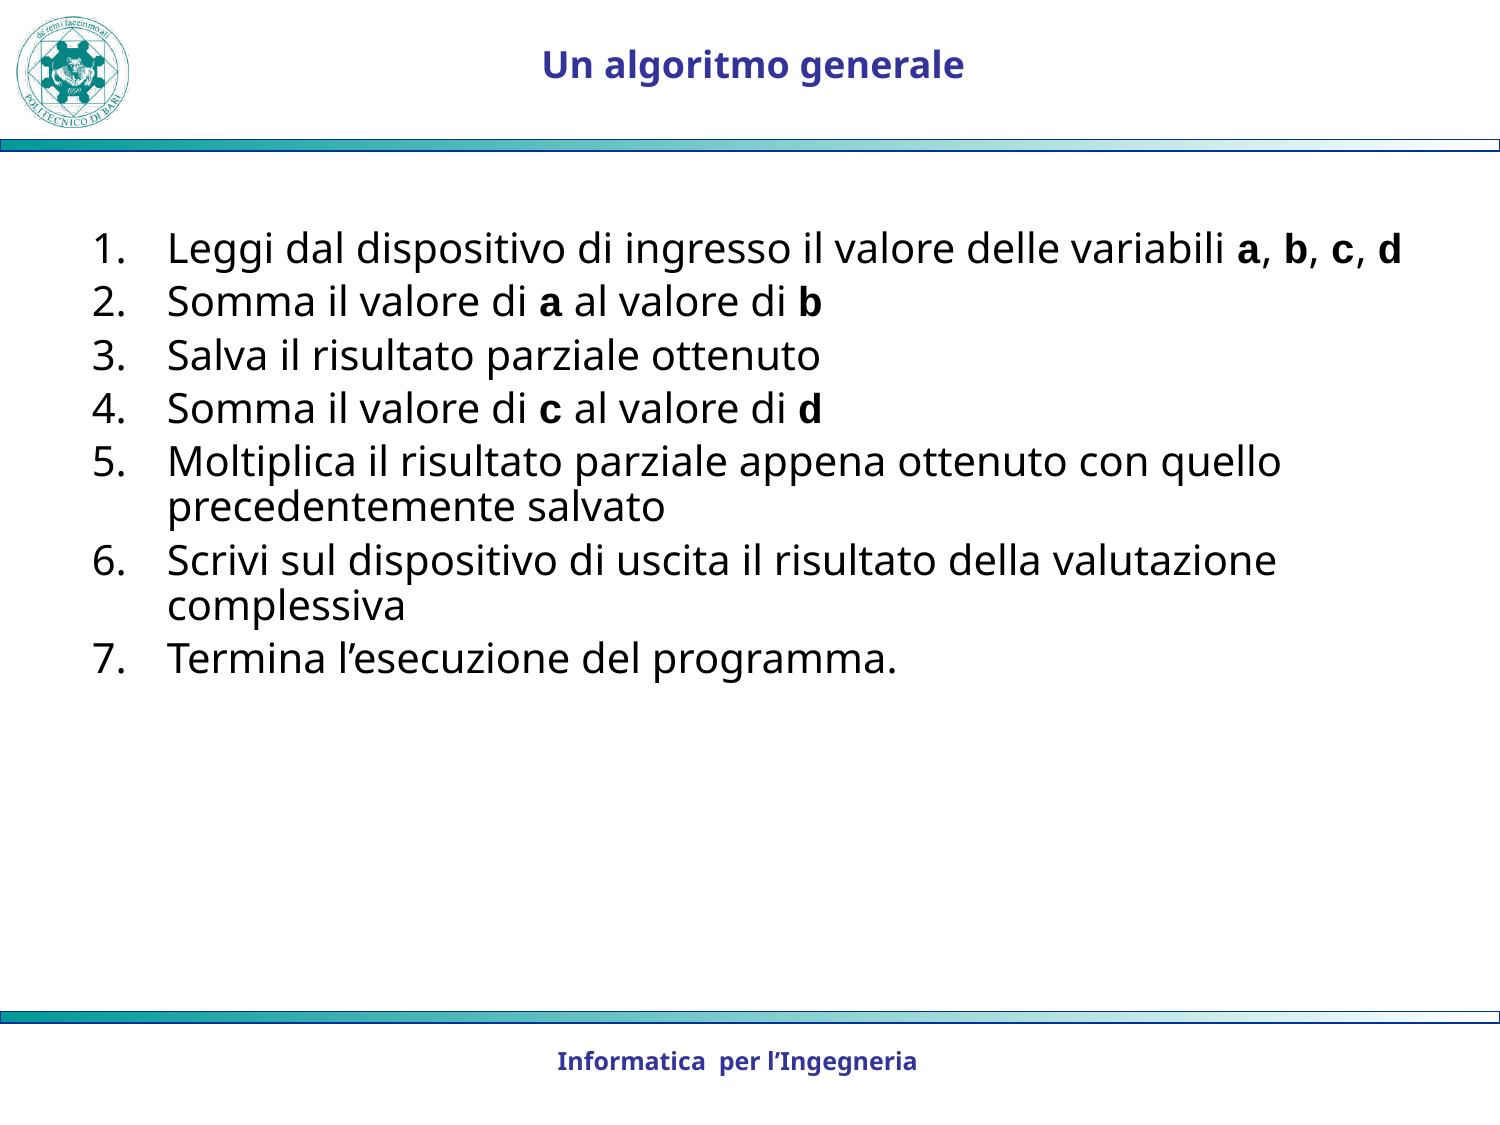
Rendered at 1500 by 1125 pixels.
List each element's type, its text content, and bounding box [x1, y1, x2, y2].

footer Informatica per l’Ingegneria [229, 1037, 1247, 1125]
list Leggi dal dispositivo di ingresso il valore delle variabili a, b, c, d Somma il valore di a al valore di b Salva il risultato parziale ottenuto Somma il valore di c al valore di d Moltiplica il risultato parziale appena ottenuto con quello precedentemente salvato Scrivi sul dispositivo di uscita il risultato della valutazione complessiva Termina l’esecuzione del programma. [76, 219, 1428, 963]
title Un algoritmo generale [426, 24, 1081, 104]
picture [16, 16, 129, 128]
